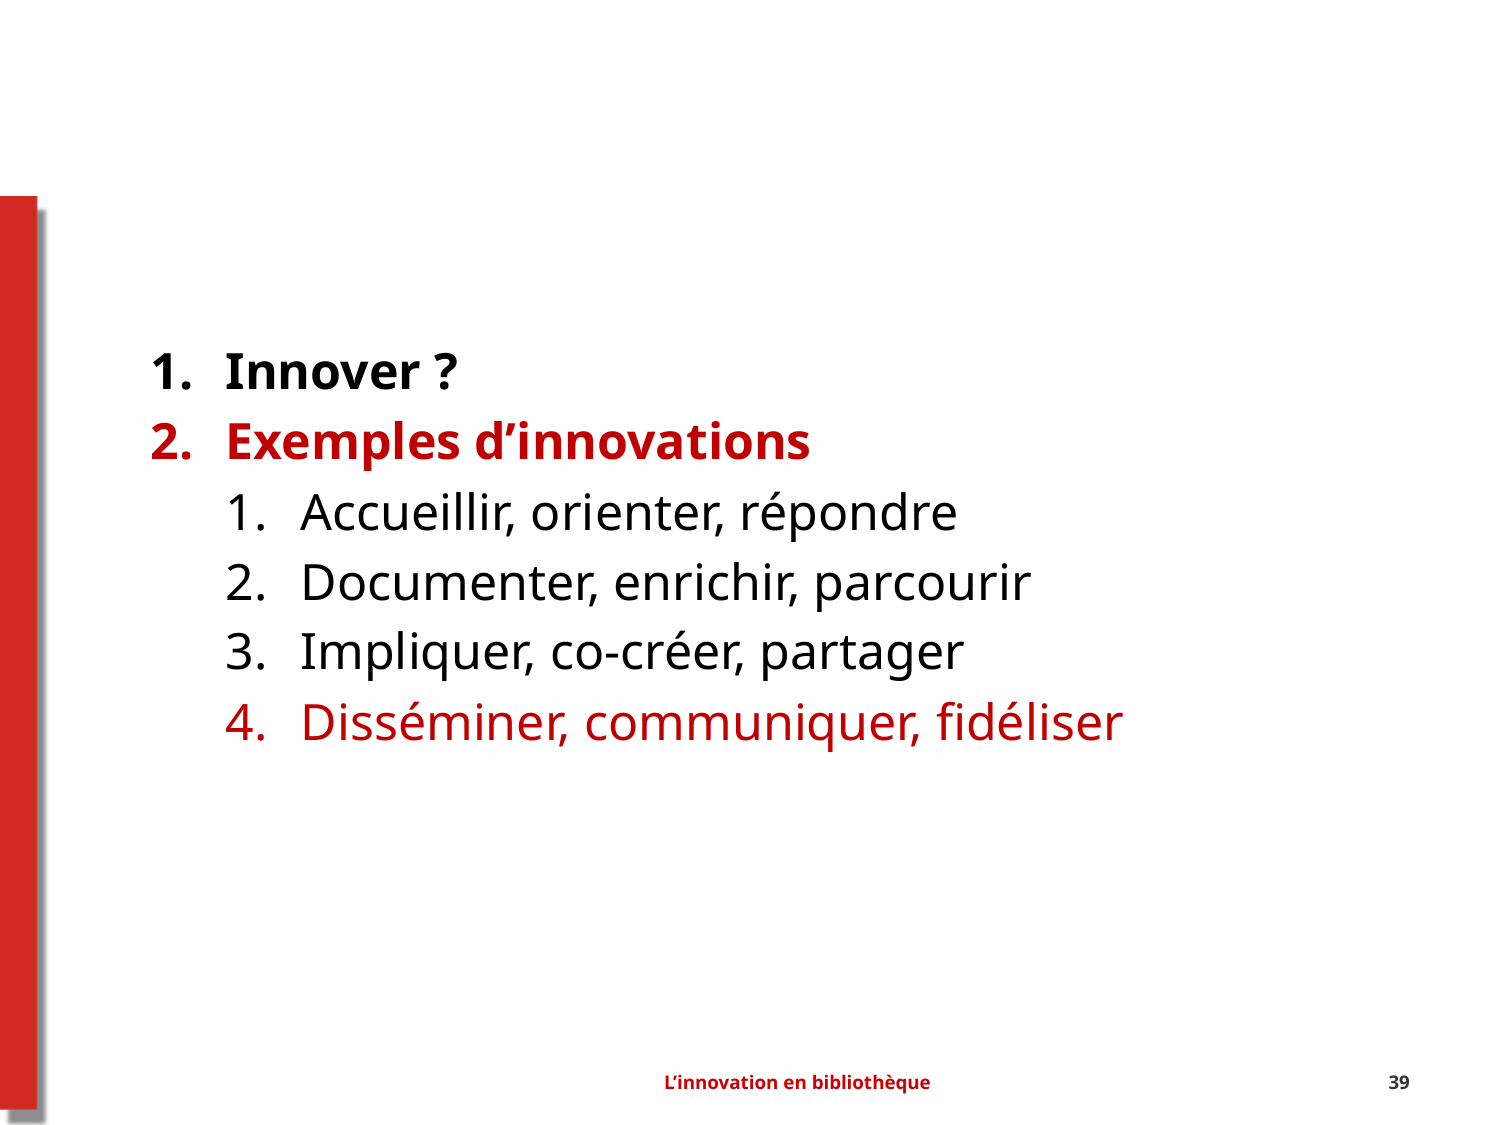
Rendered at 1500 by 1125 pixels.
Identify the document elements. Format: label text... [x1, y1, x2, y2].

footer L’innovation en bibliothèque [466, 1063, 1129, 1125]
list Innover ? Exemples d’innovations Accueillir, orienter, répondre Documenter, enrichir, parcourir Impliquer, co-créer, partager Disséminer, communiquer, fidéliser [135, 262, 1425, 1005]
slide_number 39 [1139, 1063, 1425, 1125]
picture [0, 196, 61, 1125]
